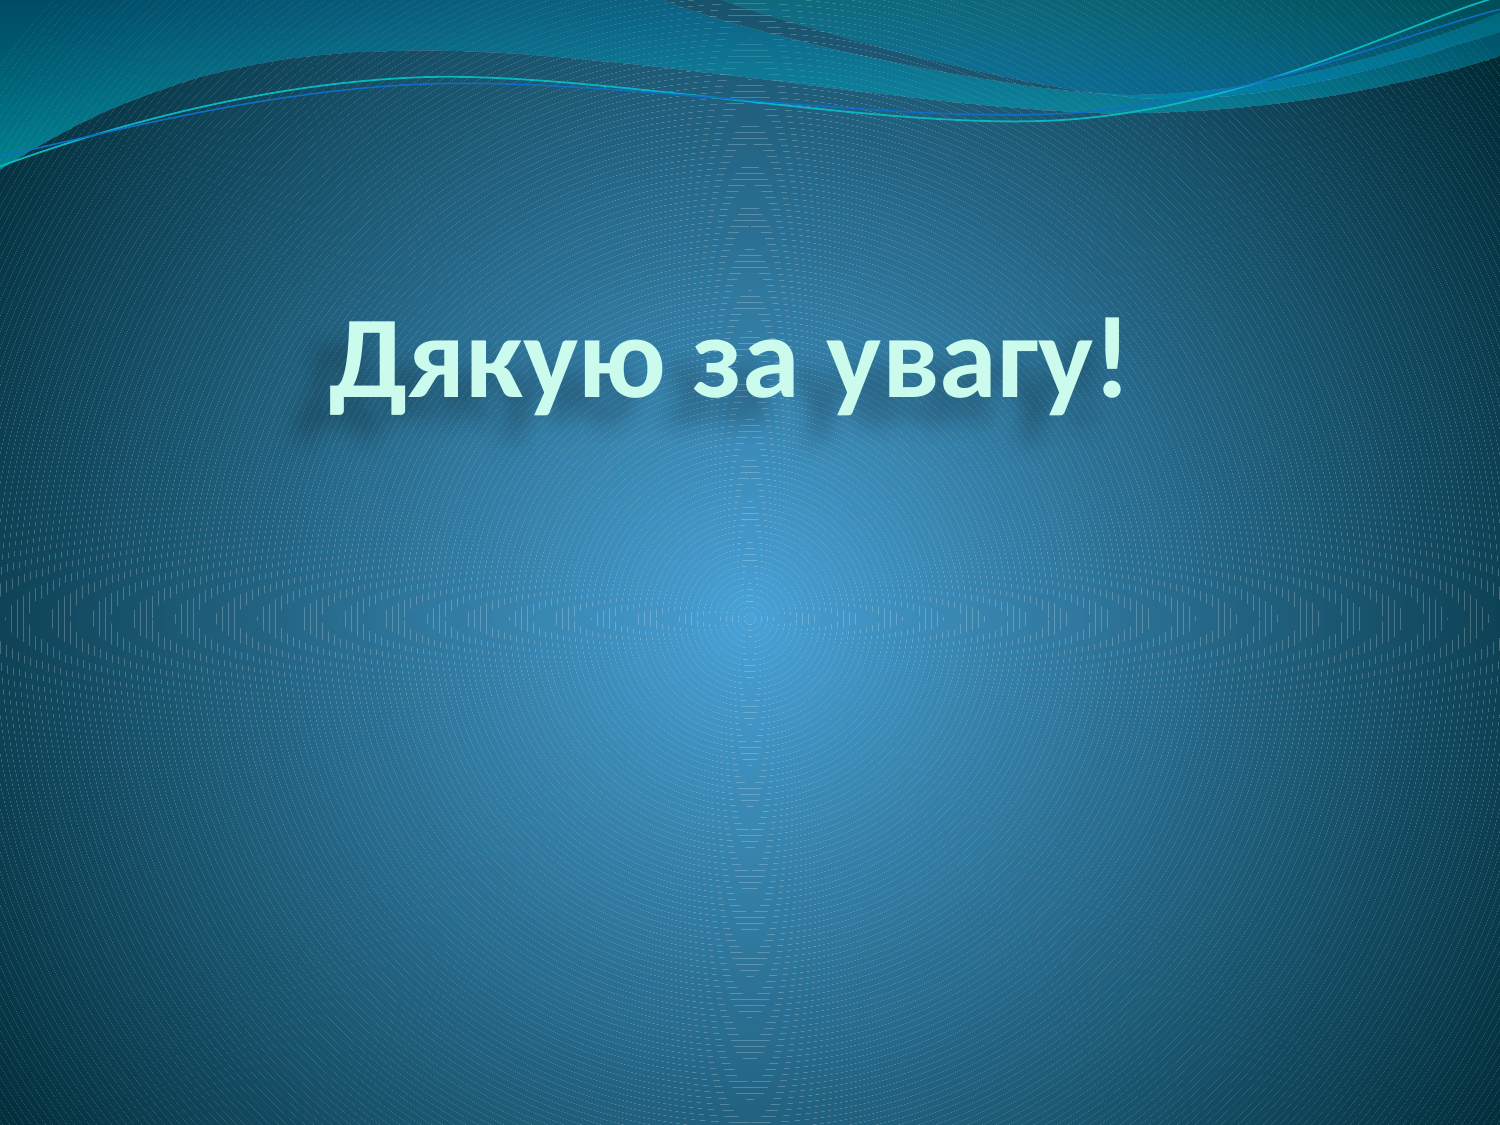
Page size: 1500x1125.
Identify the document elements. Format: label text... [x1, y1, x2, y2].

title Дякую за увагу! [88, 160, 1377, 421]
